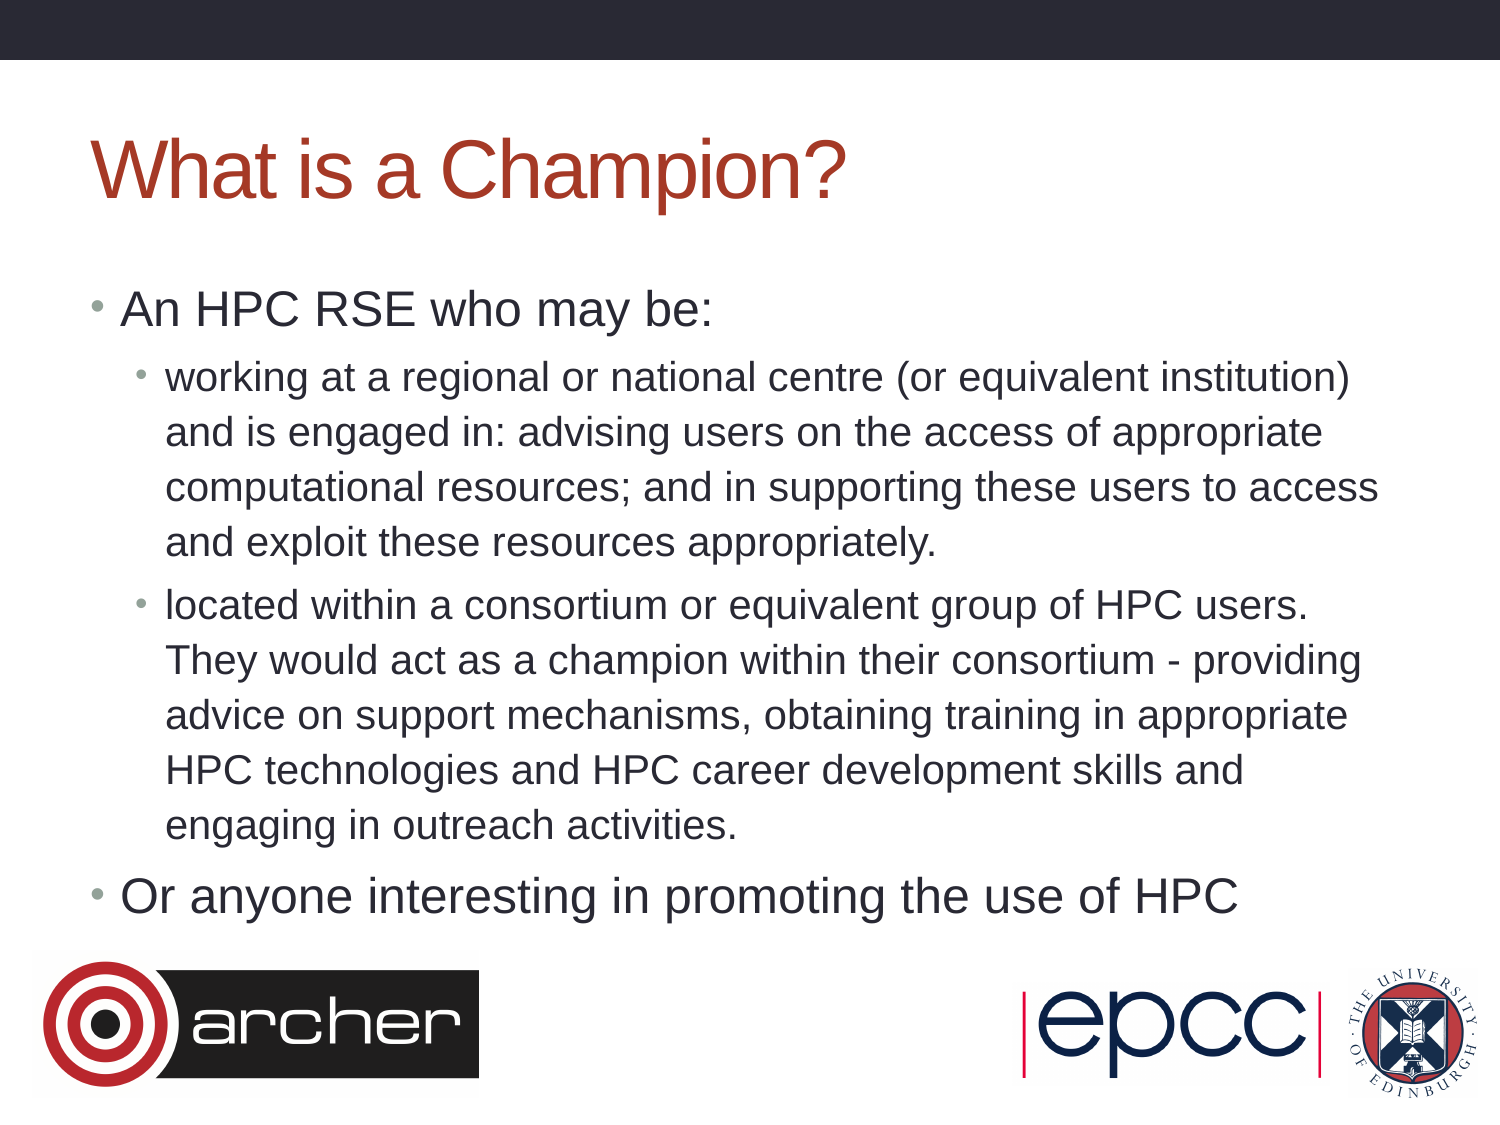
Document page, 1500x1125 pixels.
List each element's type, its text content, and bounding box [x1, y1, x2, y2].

picture [32, 950, 479, 1098]
list An HPC RSE who may be: working at a regional or national centre (or equivalent institution) and is engaged in: advising users on the access of appropriate computational resources; and in supporting these users to access and exploit these resources appropriately. located within a consortium or equivalent group of HPC users. They would act as a champion within their consortium - providing advice on support mechanisms, obtaining training in appropriate HPC technologies and HPC career development skills and engaging in outreach activities. Or anyone interesting in promoting the use of HPC [75, 262, 1425, 951]
title What is a Champion? [75, 87, 1425, 244]
picture [1012, 982, 1330, 1086]
picture [1348, 968, 1478, 1098]
